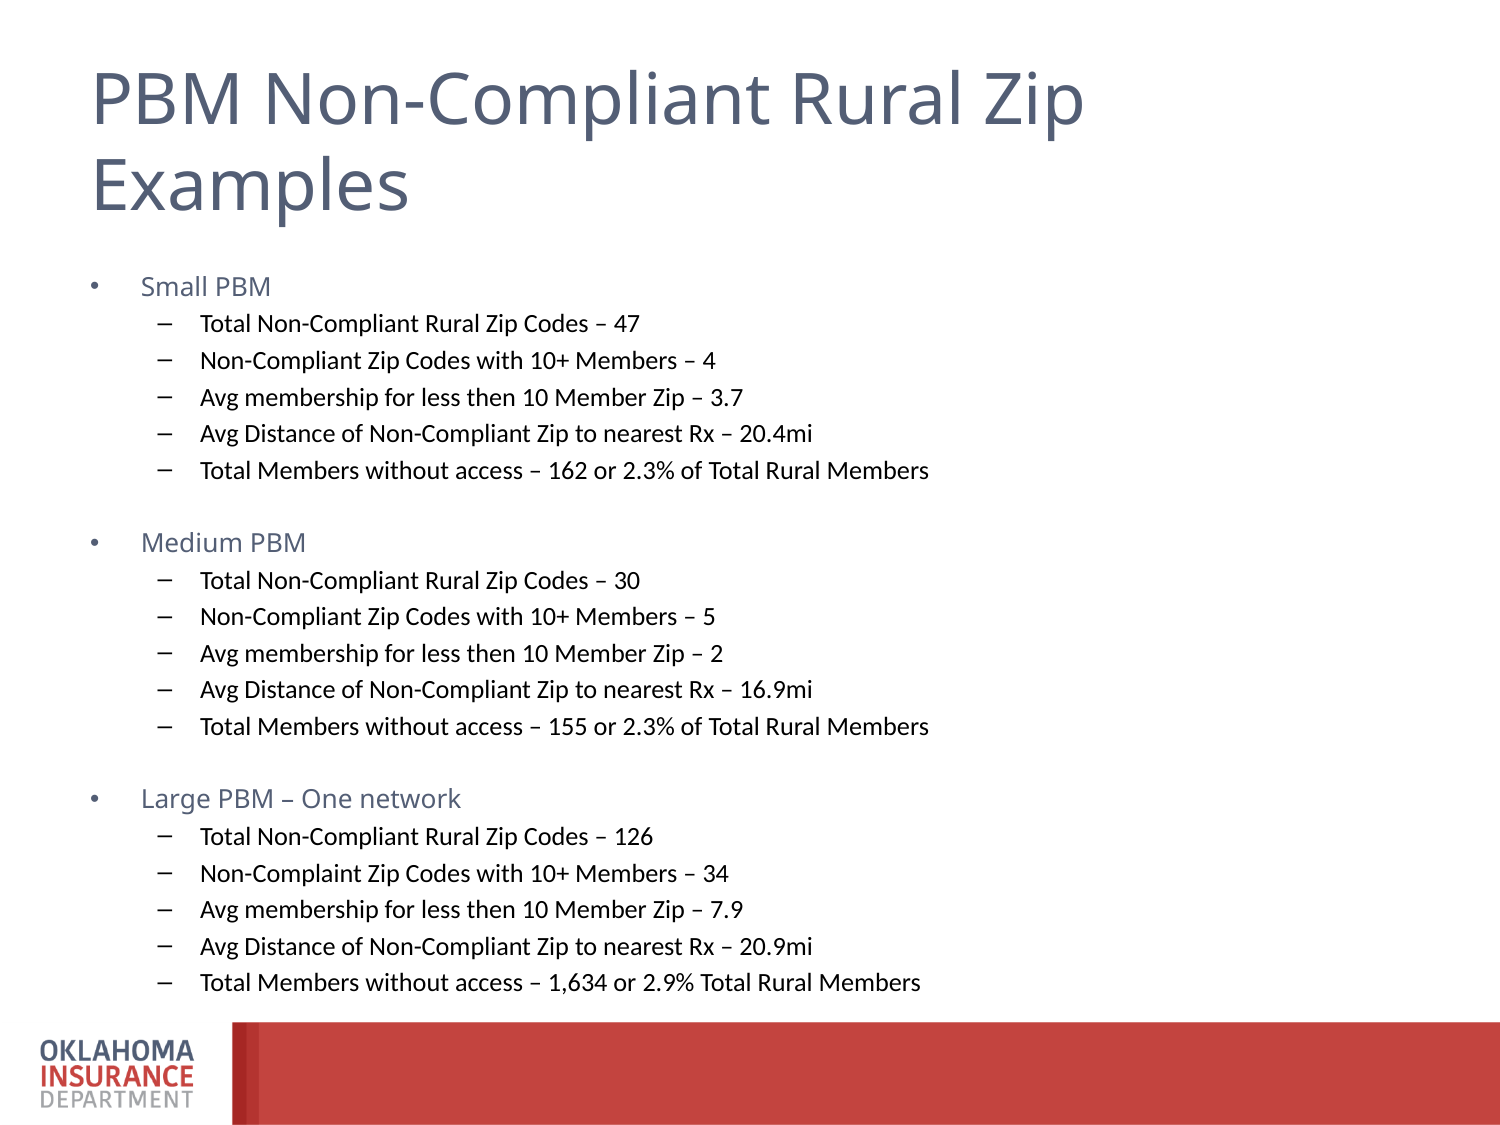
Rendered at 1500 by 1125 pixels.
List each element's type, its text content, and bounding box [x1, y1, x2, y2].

list Small PBM Total Non-Compliant Rural Zip Codes – 47 Non-Compliant Zip Codes with 10+ Members – 4 Avg membership for less then 10 Member Zip – 3.7 Avg Distance of Non-Compliant Zip to nearest Rx – 20.4mi Total Members without access – 162 or 2.3% of Total Rural Members Medium PBM Total Non-Compliant Rural Zip Codes – 30 Non-Compliant Zip Codes with 10+ Members – 5 Avg membership for less then 10 Member Zip – 2 Avg Distance of Non-Compliant Zip to nearest Rx – 16.9mi Total Members without access – 155 or 2.3% of Total Rural Members Large PBM – One network Total Non-Compliant Rural Zip Codes – 126 Non-Complaint Zip Codes with 10+ Members – 34 Avg membership for less then 10 Member Zip – 7.9 Avg Distance of Non-Compliant Zip to nearest Rx – 20.9mi Total Members without access – 1,634 or 2.9% Total Rural Members [75, 262, 1425, 1005]
title PBM Non-Compliant Rural Zip Examples [75, 45, 1425, 233]
picture [0, 0, 1500, 1125]
